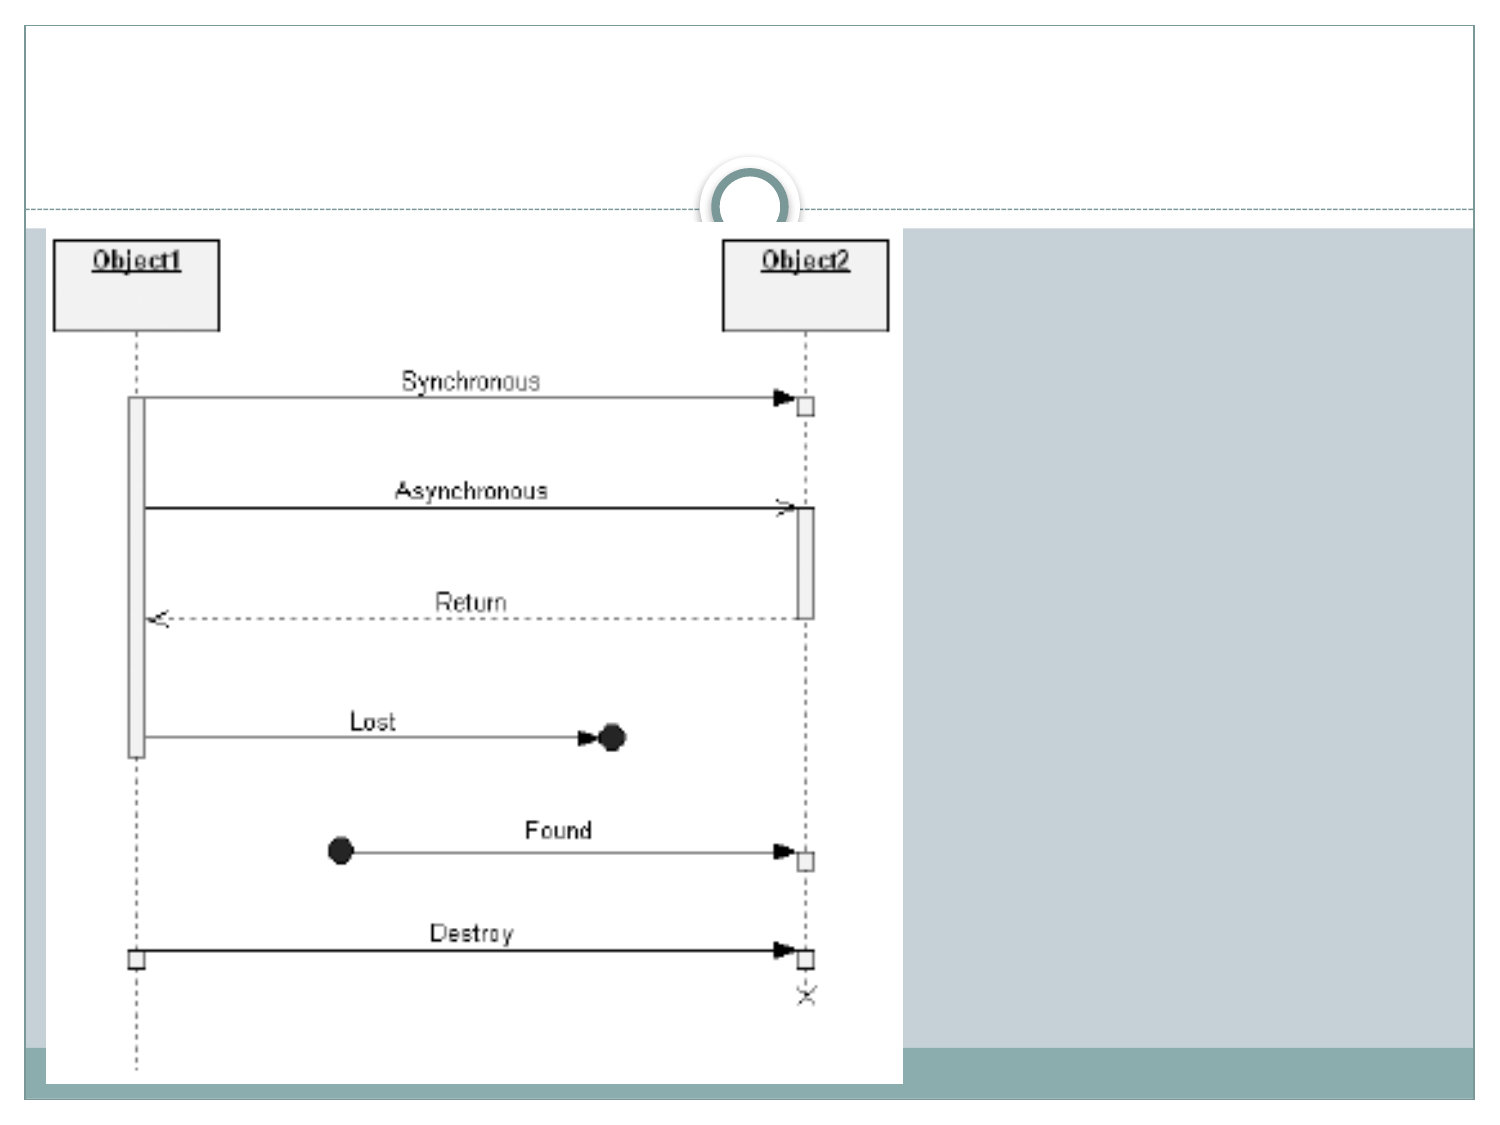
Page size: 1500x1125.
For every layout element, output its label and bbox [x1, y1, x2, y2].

picture [46, 222, 903, 1084]
